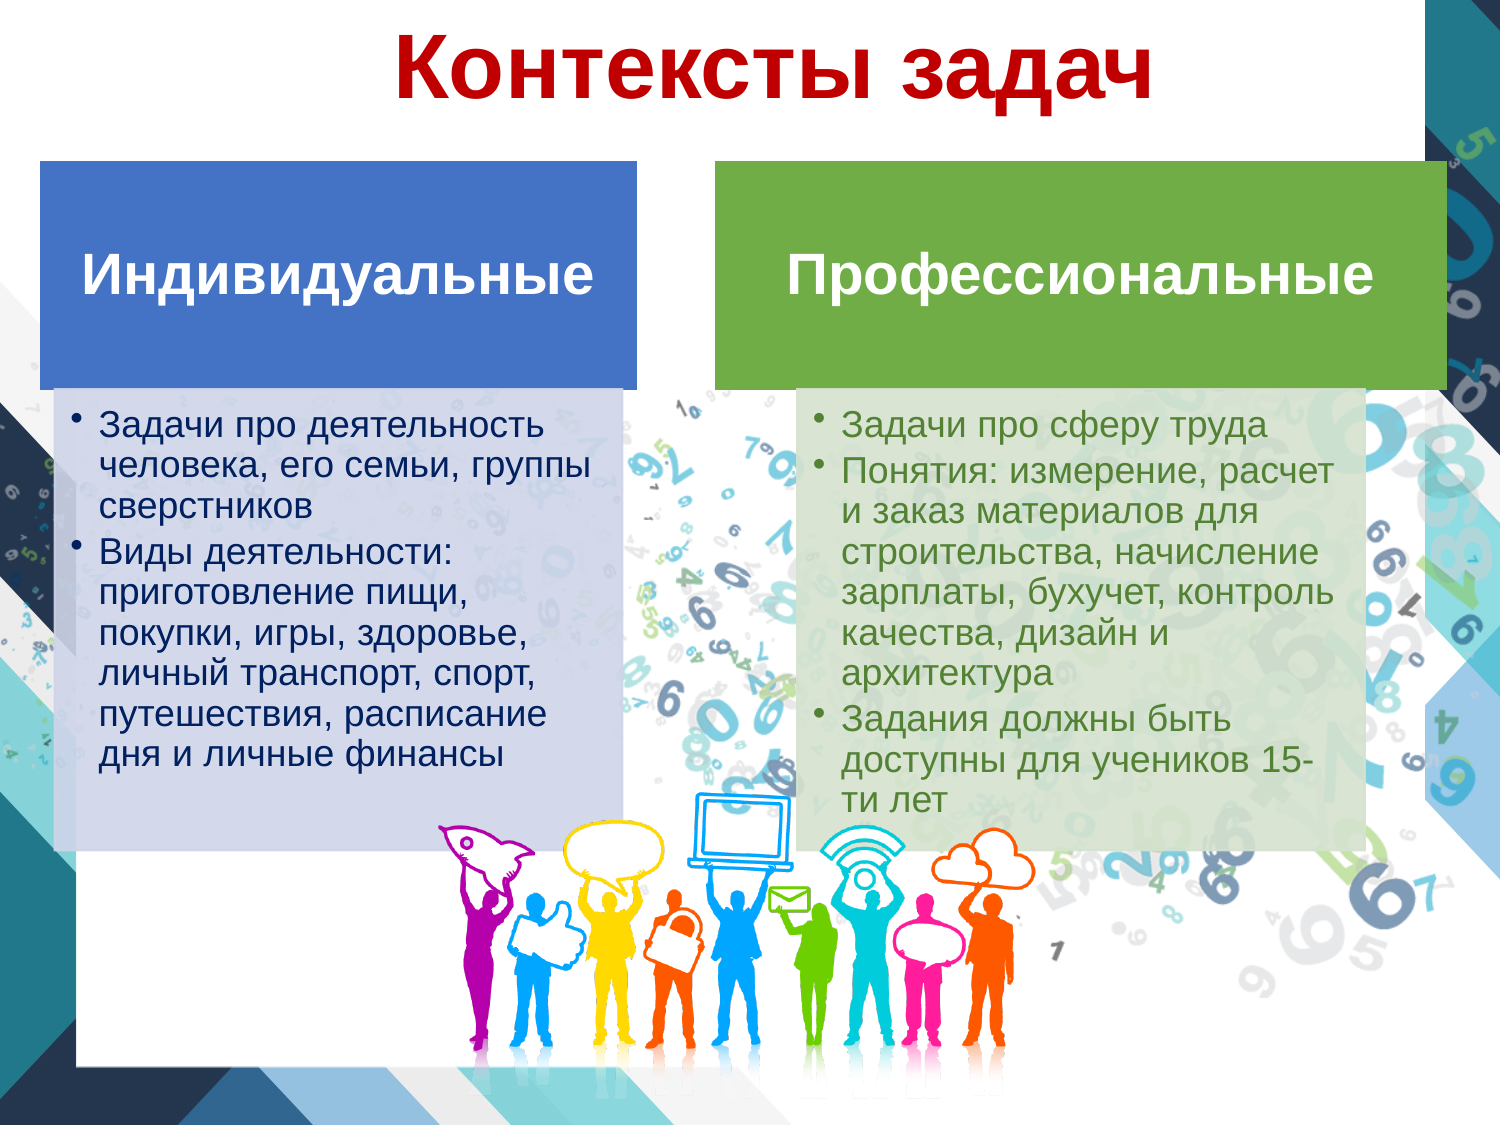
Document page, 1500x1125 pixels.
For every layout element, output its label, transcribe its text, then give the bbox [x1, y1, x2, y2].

text_box Контексты задач [125, 0, 1425, 125]
picture [0, 0, 1500, 1125]
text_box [40, 141, 1447, 871]
